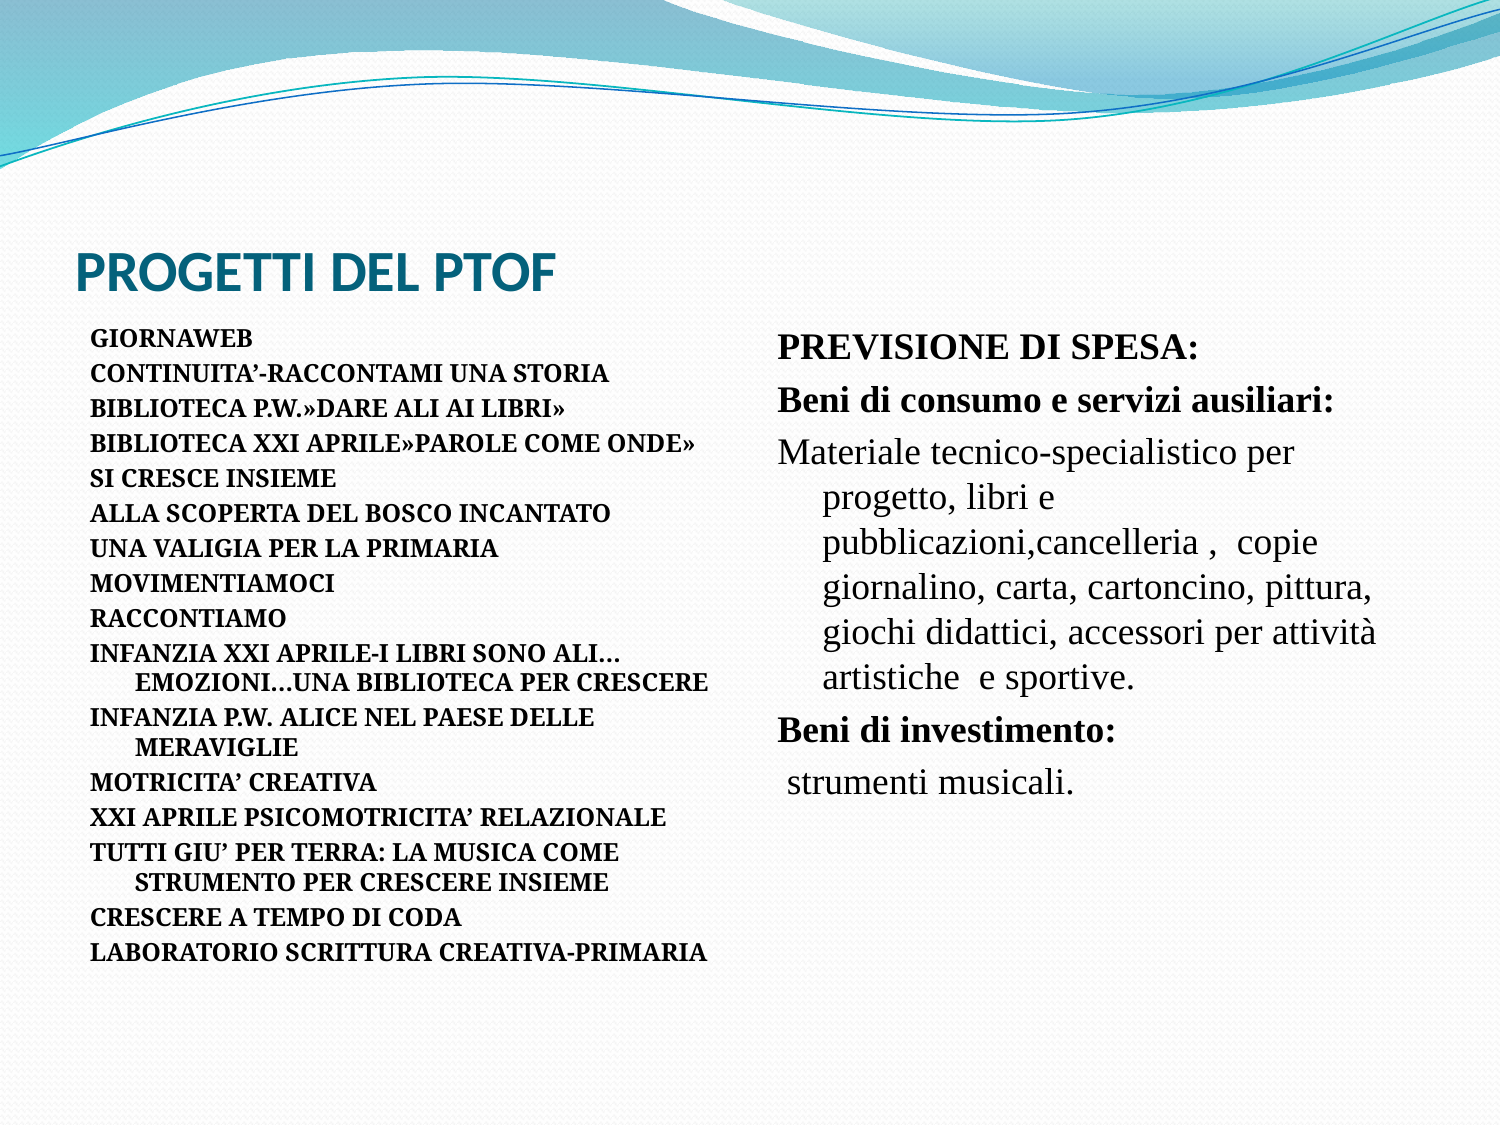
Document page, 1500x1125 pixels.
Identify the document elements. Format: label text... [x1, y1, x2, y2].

title PROGETTI DEL PTOF [75, 115, 1425, 303]
list PREVISIONE DI SPESA: Beni di consumo e servizi ausiliari: Materiale tecnico-specialistico per progetto, libri e pubblicazioni,cancelleria , copie giornalino, carta, cartoncino, pittura, giochi didattici, accessori per attività artistiche e sportive. Beni di investimento: strumenti musicali. [762, 314, 1425, 1043]
list GIORNAWEB CONTINUITA’-RACCONTAMI UNA STORIA BIBLIOTECA P.W.»DARE ALI AI LIBRI» BIBLIOTECA XXI APRILE»PAROLE COME ONDE» SI CRESCE INSIEME ALLA SCOPERTA DEL BOSCO INCANTATO UNA VALIGIA PER LA PRIMARIA MOVIMENTIAMOCI RACCONTIAMO INFANZIA XXI APRILE-I LIBRI SONO ALI…EMOZIONI…UNA BIBLIOTECA PER CRESCERE INFANZIA P.W. ALICE NEL PAESE DELLE MERAVIGLIE MOTRICITA’ CREATIVA XXI APRILE PSICOMOTRICITA’ RELAZIONALE TUTTI GIU’ PER TERRA: LA MUSICA COME STRUMENTO PER CRESCERE INSIEME CRESCERE A TEMPO DI CODA LABORATORIO SCRITTURA CREATIVA-PRIMARIA [75, 314, 738, 1043]
